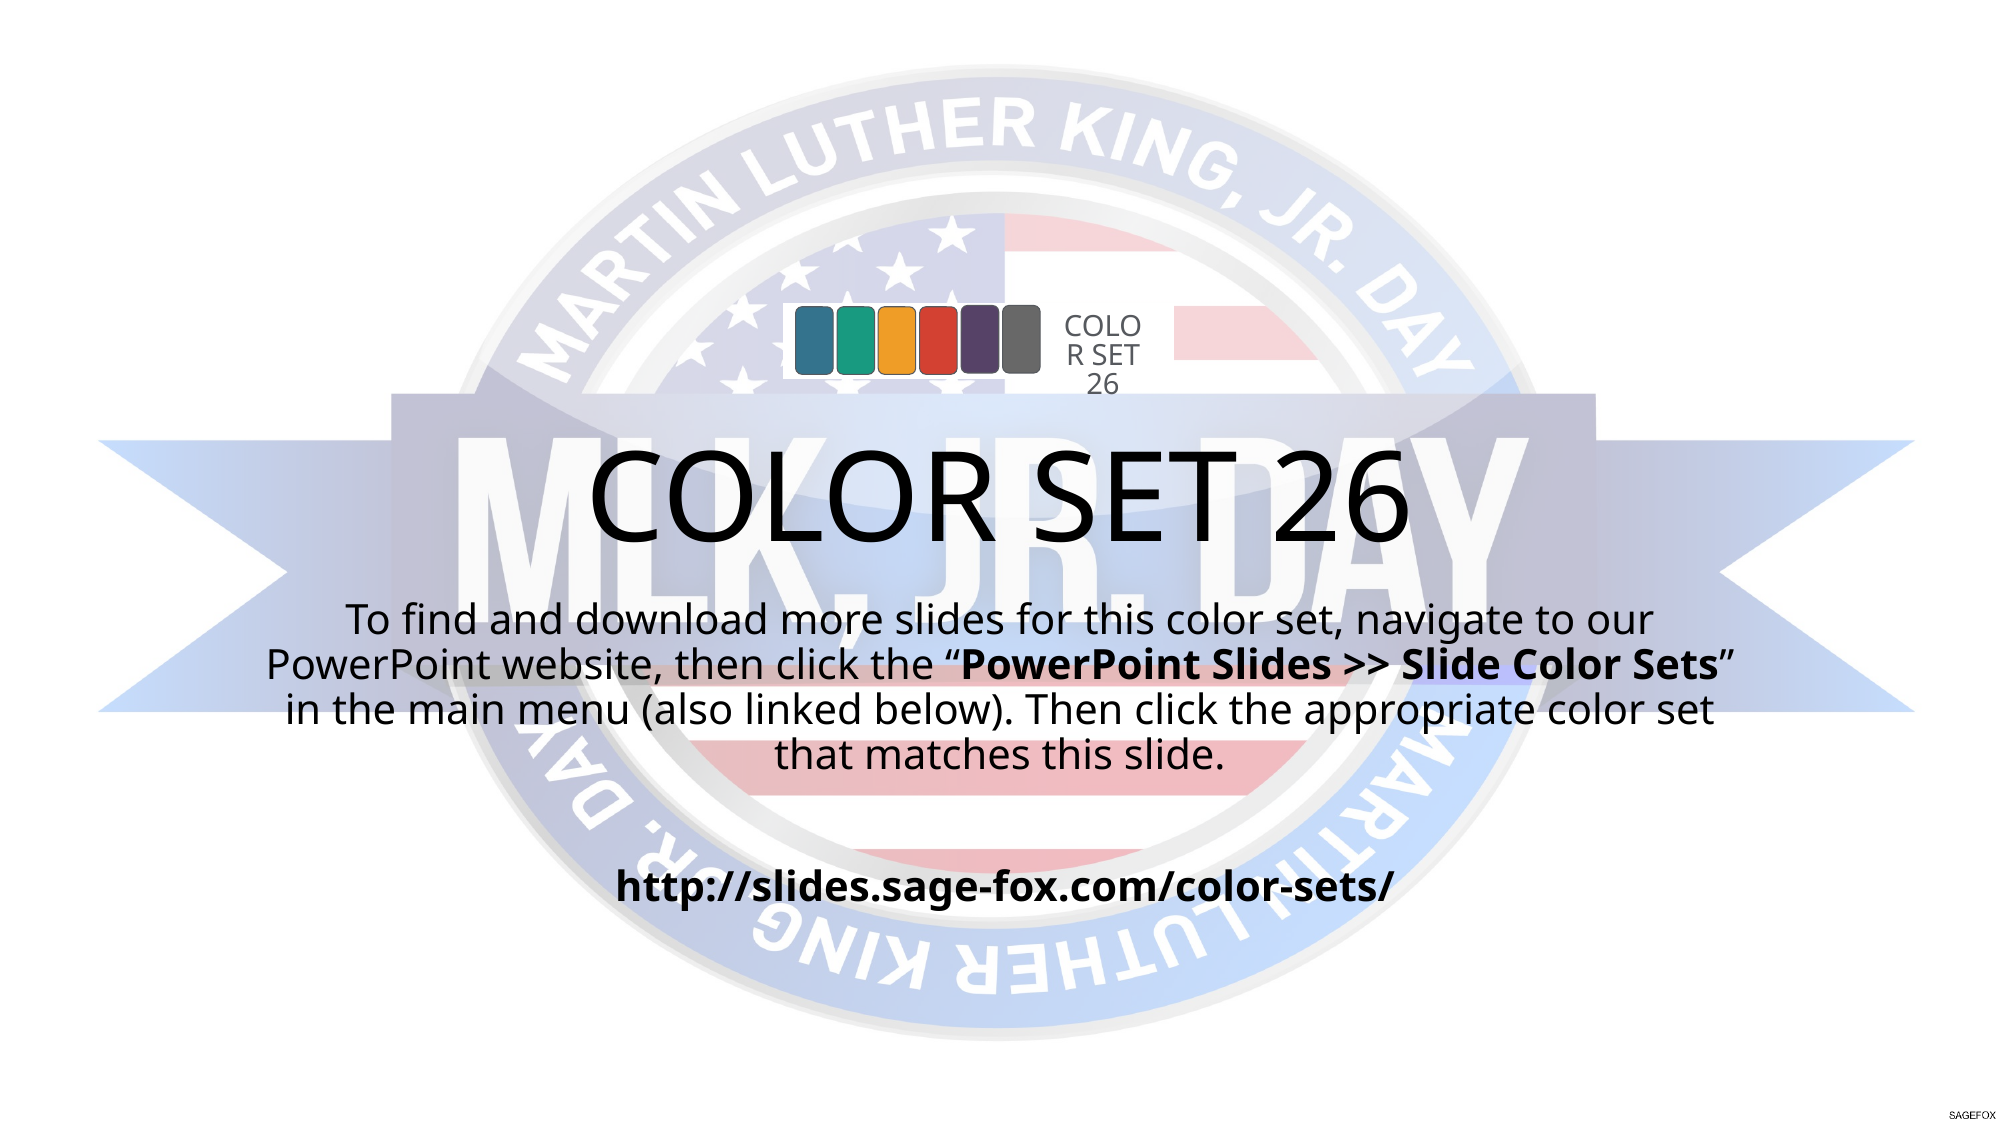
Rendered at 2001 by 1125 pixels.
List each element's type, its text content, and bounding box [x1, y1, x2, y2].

picture [1925, 0, 2001, 1125]
title COLOR SET 26 [249, 184, 1750, 576]
subtitle To find and download more slides for this color set, navigate to our PowerPoint website, then click the “PowerPoint Slides >> Slide Color Sets” in the main menu (also linked below). Then click the appropriate color set that matches this slide. http://slides.sage-fox.com/color-sets/ [249, 590, 1750, 863]
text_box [783, 303, 1174, 380]
